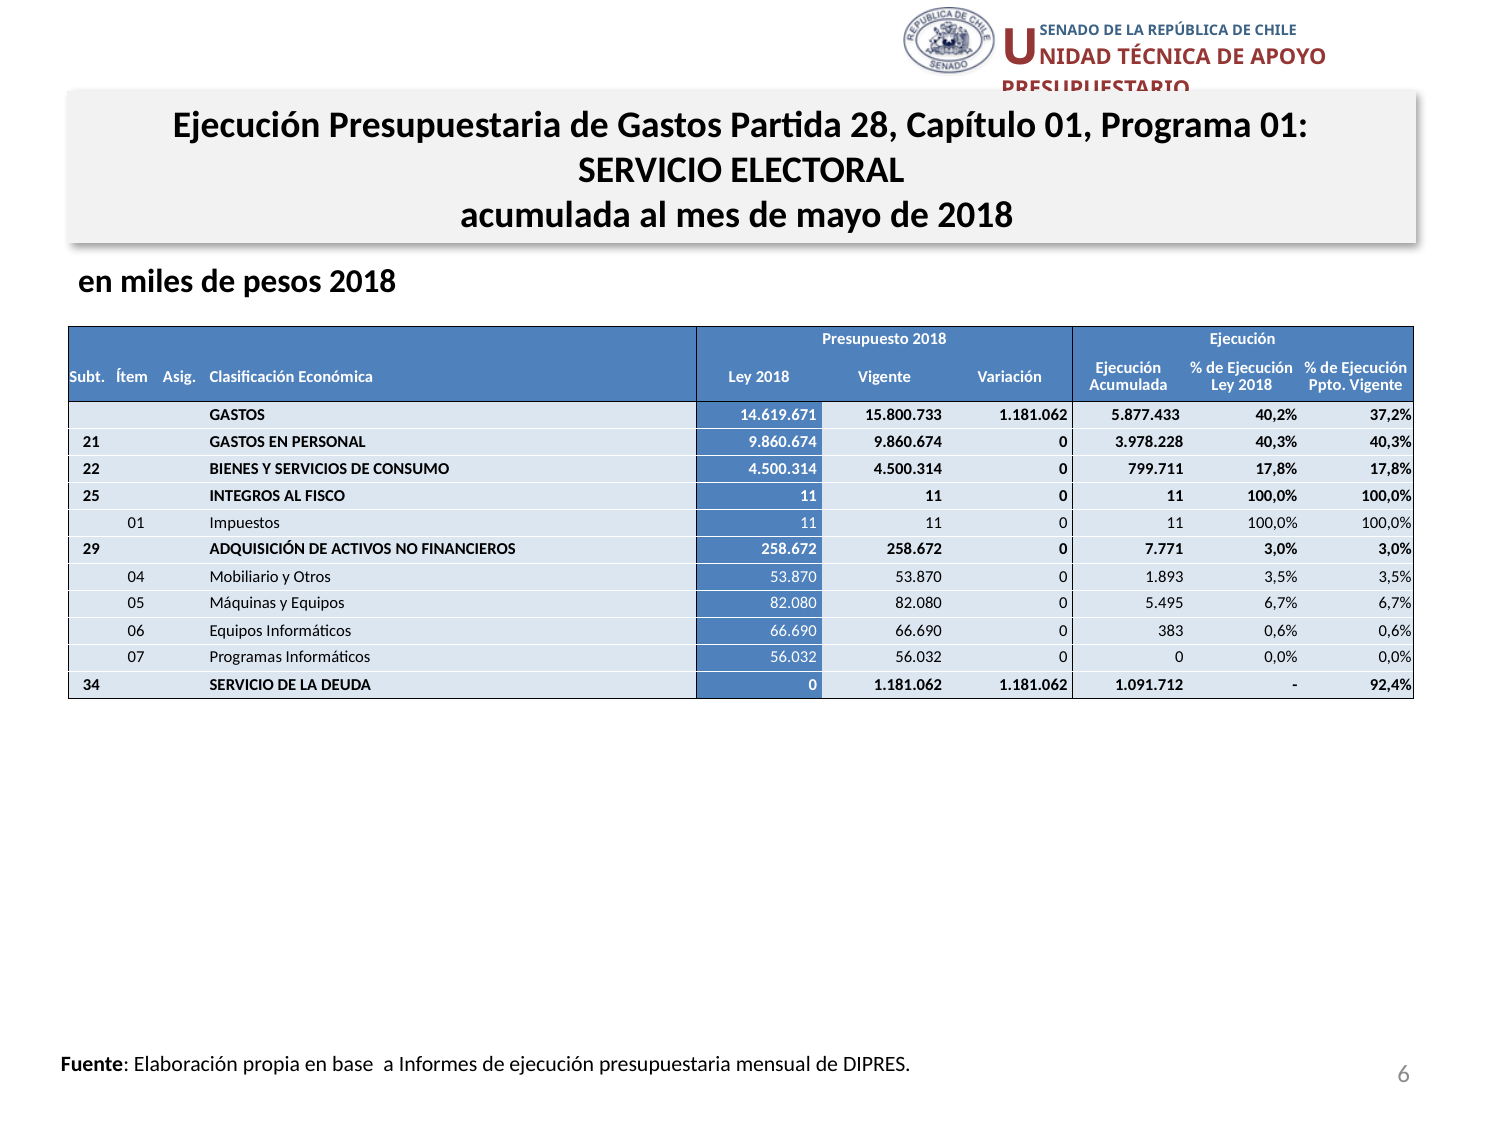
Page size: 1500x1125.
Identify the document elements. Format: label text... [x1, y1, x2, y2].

table_cell SERVICIO DE LA DEUDA [208, 672, 696, 698]
table_cell [115, 456, 162, 482]
table_cell 3,0% [1299, 537, 1413, 563]
table_cell 0 [947, 591, 1072, 617]
table_cell 14.619.671 [697, 402, 822, 428]
table_cell 100,0% [1299, 483, 1413, 509]
table_cell 6,7% [1299, 591, 1413, 617]
table_cell [69, 618, 115, 644]
table_cell Clasificación Económica [208, 353, 696, 401]
table_cell 34 [69, 672, 115, 698]
table_cell 56.032 [822, 645, 947, 671]
table_cell 5.877.433 [1073, 402, 1185, 428]
table_cell [115, 402, 162, 428]
table_cell Programas Informáticos [208, 645, 696, 671]
text_box Ejecución Presupuestaria de Gastos Partida 28, Capítulo 01, Programa 01: SERVICIO ELECTORAL acumulada al mes de mayo de 2018 [67, 91, 1415, 243]
table_cell Equipos Informáticos [208, 618, 696, 644]
table_cell 0,0% [1185, 645, 1299, 671]
table_cell 4.500.314 [822, 456, 947, 482]
picture [903, 7, 997, 76]
table_cell 11 [822, 510, 947, 536]
table_cell 53.870 [822, 564, 947, 590]
table_cell 383 [1073, 618, 1185, 644]
table_cell [162, 672, 208, 698]
table_cell 9.860.674 [822, 429, 947, 455]
table_cell Asig. [162, 353, 208, 401]
table_cell 0,6% [1299, 618, 1413, 644]
table_header Presupuesto 2018 [697, 327, 1072, 353]
table_cell 1.181.062 [822, 672, 947, 698]
table_cell [162, 483, 208, 509]
table_cell 11 [1073, 510, 1185, 536]
table_cell 92,4% [1299, 672, 1413, 698]
table_cell 1.181.062 [947, 672, 1072, 698]
table_header [162, 327, 208, 353]
table_cell [115, 483, 162, 509]
table_cell 01 [115, 510, 162, 536]
table_cell [162, 618, 208, 644]
table_cell 7.771 [1073, 537, 1185, 563]
table_cell 11 [822, 483, 947, 509]
table_cell 04 [115, 564, 162, 590]
table_cell 100,0% [1299, 510, 1413, 536]
table_cell 258.672 [697, 537, 822, 563]
table_cell 1.091.712 [1073, 672, 1185, 698]
table_cell Variación [947, 353, 1072, 401]
table_cell 3.978.228 [1073, 429, 1185, 455]
table_cell [162, 537, 208, 563]
table_cell 0,6% [1185, 618, 1299, 644]
table_cell 0 [947, 510, 1072, 536]
table_cell [115, 429, 162, 455]
table_cell [162, 456, 208, 482]
table_cell % de Ejecución Ppto. Vigente [1299, 353, 1413, 401]
table_cell [69, 645, 115, 671]
table_cell 9.860.674 [697, 429, 822, 455]
table_cell 66.690 [822, 618, 947, 644]
table_cell 3,5% [1299, 564, 1413, 590]
table_cell Ejecución Acumulada [1073, 353, 1185, 401]
table_cell Vigente [822, 353, 947, 401]
table_cell 258.672 [822, 537, 947, 563]
table_cell 06 [115, 618, 162, 644]
table_cell 3,0% [1185, 537, 1299, 563]
table_cell [162, 510, 208, 536]
table_cell 25 [69, 483, 115, 509]
table_cell 11 [1073, 483, 1185, 509]
table_cell Máquinas y Equipos [208, 591, 696, 617]
table_cell 100,0% [1185, 510, 1299, 536]
table_cell 07 [115, 645, 162, 671]
table_cell 0 [1073, 645, 1185, 671]
table_cell 0,0% [1299, 645, 1413, 671]
table_cell 0 [947, 537, 1072, 563]
table_cell 1.181.062 [947, 402, 1072, 428]
table_cell 5.495 [1073, 591, 1185, 617]
table_cell 0 [947, 483, 1072, 509]
table_cell [69, 591, 115, 617]
table_cell [69, 564, 115, 590]
table_cell 82.080 [697, 591, 822, 617]
table_cell % de Ejecución Ley 2018 [1185, 353, 1299, 401]
table_cell Mobiliario y Otros [208, 564, 696, 590]
table_cell - [1185, 672, 1299, 698]
table_cell GASTOS [208, 402, 696, 428]
table_cell 11 [697, 483, 822, 509]
table_cell 0 [947, 618, 1072, 644]
table_cell 66.690 [697, 618, 822, 644]
table_cell 1.893 [1073, 564, 1185, 590]
table_cell 82.080 [822, 591, 947, 617]
table_cell INTEGROS AL FISCO [208, 483, 696, 509]
table_cell BIENES Y SERVICIOS DE CONSUMO [208, 456, 696, 482]
table_cell 15.800.733 [822, 402, 947, 428]
table_cell 100,0% [1185, 483, 1299, 509]
table_cell 0 [947, 645, 1072, 671]
table_cell ADQUISICIÓN DE ACTIVOS NO FINANCIEROS [208, 537, 696, 563]
table_cell 17,8% [1185, 456, 1299, 482]
table_cell [162, 591, 208, 617]
text_box en miles de pesos 2018 [63, 251, 1414, 327]
table_header [69, 327, 115, 353]
table_cell 0 [947, 456, 1072, 482]
table_cell [162, 429, 208, 455]
table_cell Ítem [115, 353, 162, 401]
table_cell 53.870 [697, 564, 822, 590]
table_cell 29 [69, 537, 115, 563]
table_cell [162, 402, 208, 428]
table_cell [115, 537, 162, 563]
table_header [208, 327, 696, 353]
table_cell 22 [69, 456, 115, 482]
table_cell 40,3% [1299, 429, 1413, 455]
table_cell 3,5% [1185, 564, 1299, 590]
table_cell 799.711 [1073, 456, 1185, 482]
table_cell Impuestos [208, 510, 696, 536]
table_header [115, 327, 162, 353]
table_cell 40,3% [1185, 429, 1299, 455]
table_cell [162, 564, 208, 590]
table_cell 05 [115, 591, 162, 617]
table_cell 0 [947, 564, 1072, 590]
table_cell Subt. [69, 353, 115, 401]
slide_number 6 [1074, 1042, 1425, 1103]
table_cell 0 [947, 429, 1072, 455]
table_header Ejecución [1073, 327, 1413, 353]
table_cell 21 [69, 429, 115, 455]
table_cell 4.500.314 [697, 456, 822, 482]
table_cell Ley 2018 [697, 353, 822, 401]
table_cell [115, 672, 162, 698]
table_cell 0 [697, 672, 822, 698]
table_cell 17,8% [1299, 456, 1413, 482]
table_cell [162, 645, 208, 671]
table_cell 40,2% [1185, 402, 1299, 428]
table_cell 37,2% [1299, 402, 1413, 428]
table_cell 11 [697, 510, 822, 536]
table_cell GASTOS EN PERSONAL [208, 429, 696, 455]
table_cell 6,7% [1185, 591, 1299, 617]
table_cell [69, 510, 115, 536]
table_cell 56.032 [697, 645, 822, 671]
table_cell [69, 402, 115, 428]
